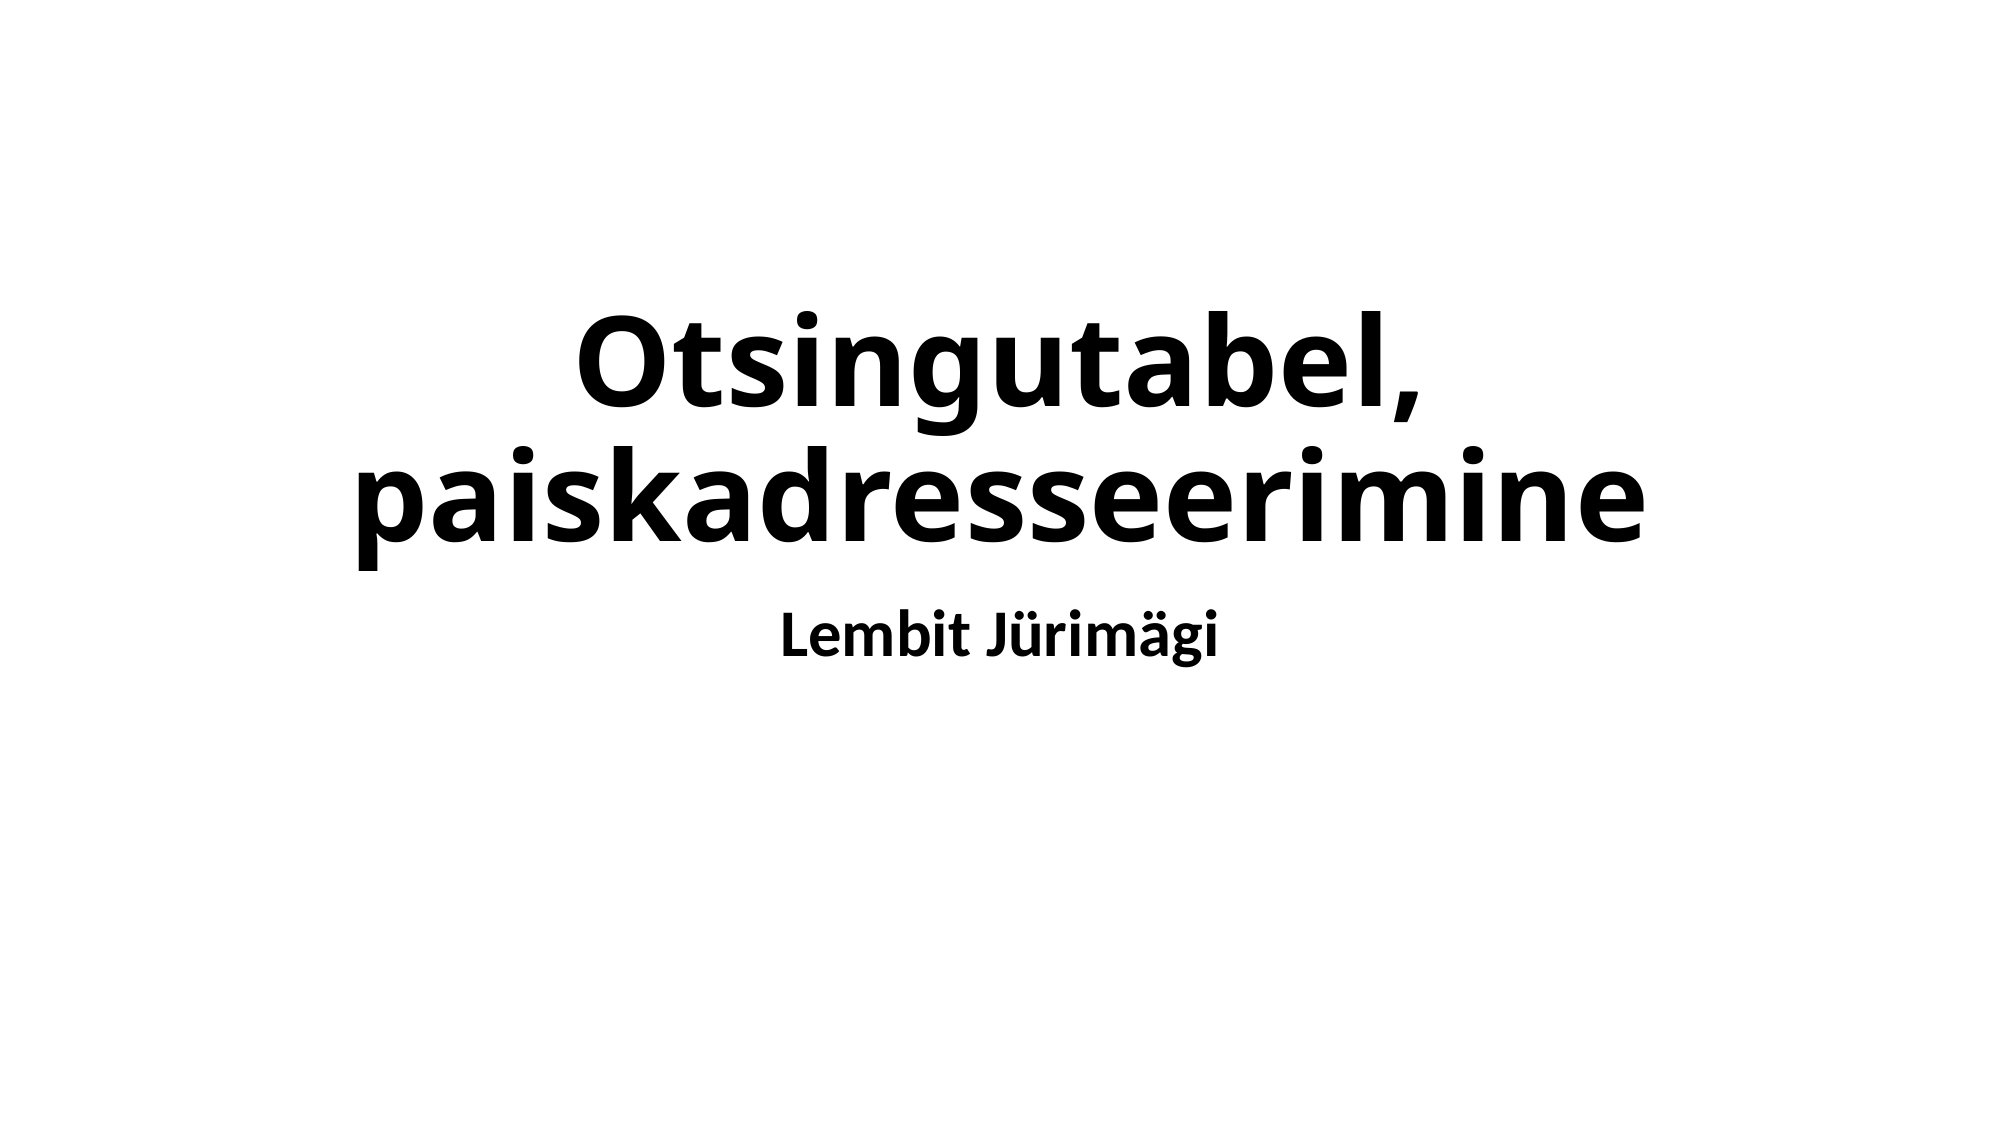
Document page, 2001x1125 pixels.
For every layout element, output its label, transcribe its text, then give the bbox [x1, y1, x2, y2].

subtitle Lembit Jürimägi [249, 590, 1750, 863]
title Otsingutabel, paiskadresseerimine [249, 184, 1750, 576]
